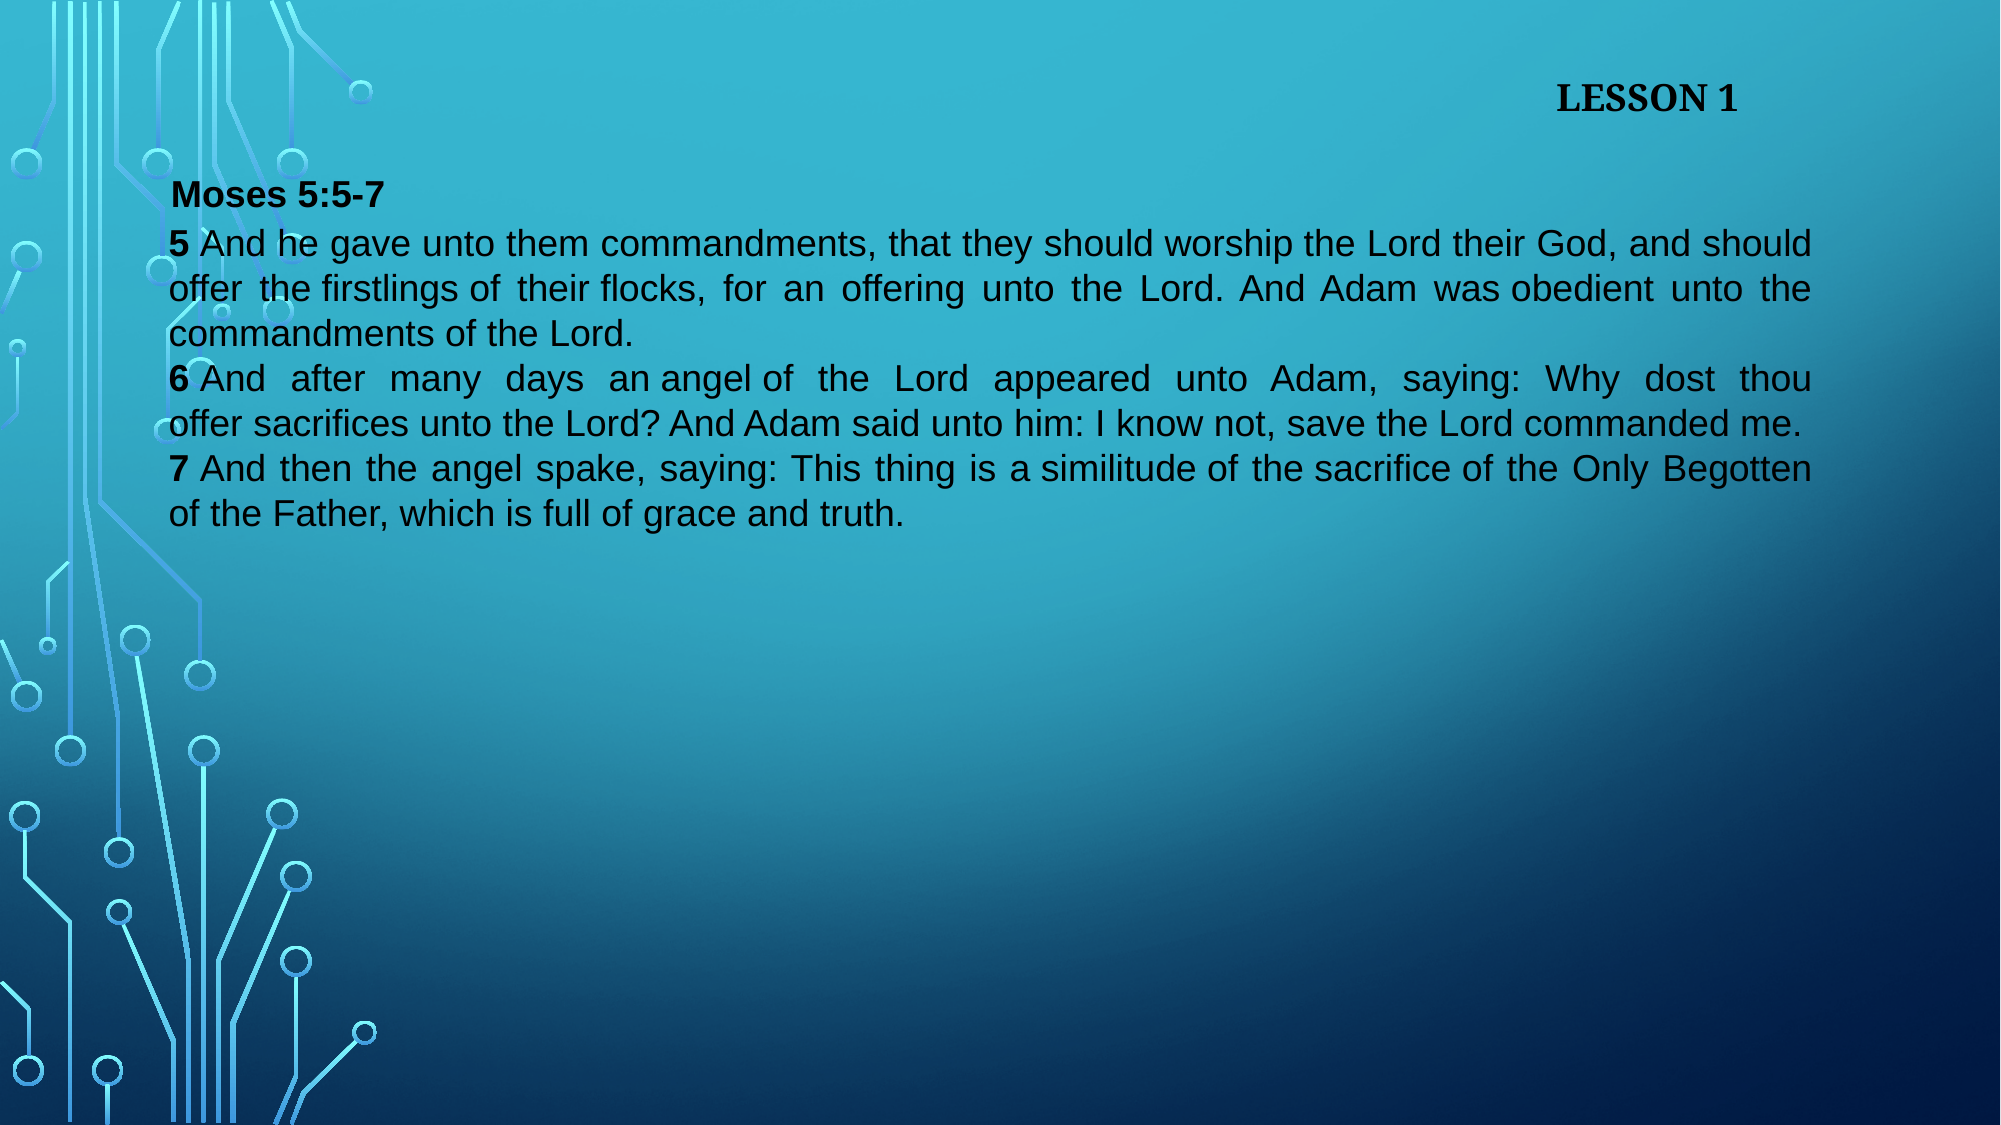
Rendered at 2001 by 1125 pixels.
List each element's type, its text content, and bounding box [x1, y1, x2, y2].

text_box Moses 5:5-7 [156, 162, 415, 223]
text_box 5 And he gave unto them commandments, that they should worship the Lord their God, and should offer the firstlings of their flocks, for an offering unto the Lord. And Adam was obedient unto the commandments of the Lord. 6 And after many days an angel of the Lord appeared unto Adam, saying: Why dost thou offer sacrifices unto the Lord? And Adam said unto him: I know not, save the Lord commanded me. 7 And then the angel spake, saying: This thing is a similitude of the sacrifice of the Only Begotten of the Father, which is full of grace and truth. [153, 211, 1828, 542]
text_box LESSON 1 [1541, 66, 1850, 190]
